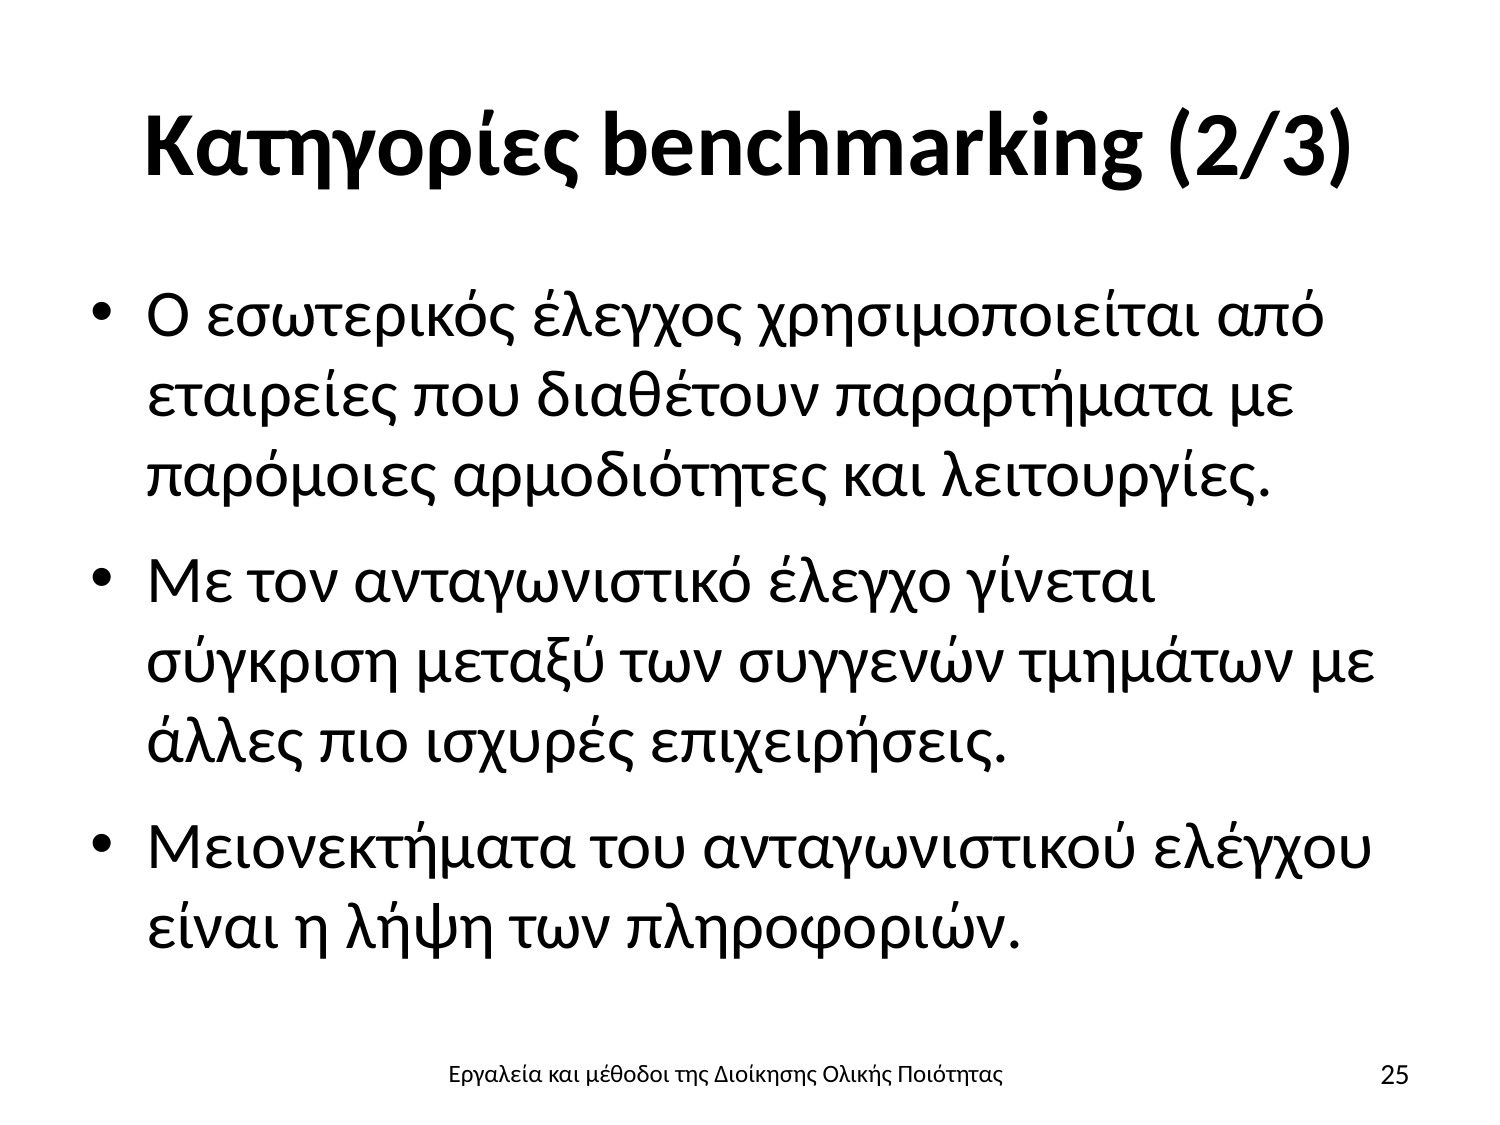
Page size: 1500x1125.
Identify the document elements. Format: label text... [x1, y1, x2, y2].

title Κατηγορίες benchmarking (2/3) [75, 45, 1425, 233]
slide_number 25 [1074, 1042, 1425, 1103]
footer Εργαλεία και μέθοδοι της Διοίκησης Ολικής Ποιότητας [348, 1042, 1074, 1103]
list Ο εσωτερικός έλεγχος χρησιμοποιείται από εταιρείες που διαθέτουν παραρτήματα με παρόμοιες αρμοδιότητες και λειτουργίες. Με τον ανταγωνιστικό έλεγχο γίνεται σύγκριση μεταξύ των συγγενών τμημάτων με άλλες πιο ισχυρές επιχειρήσεις. Μειονεκτήματα του ανταγωνιστικού ελέγχου είναι η λήψη των πληροφοριών. [75, 262, 1425, 1005]
